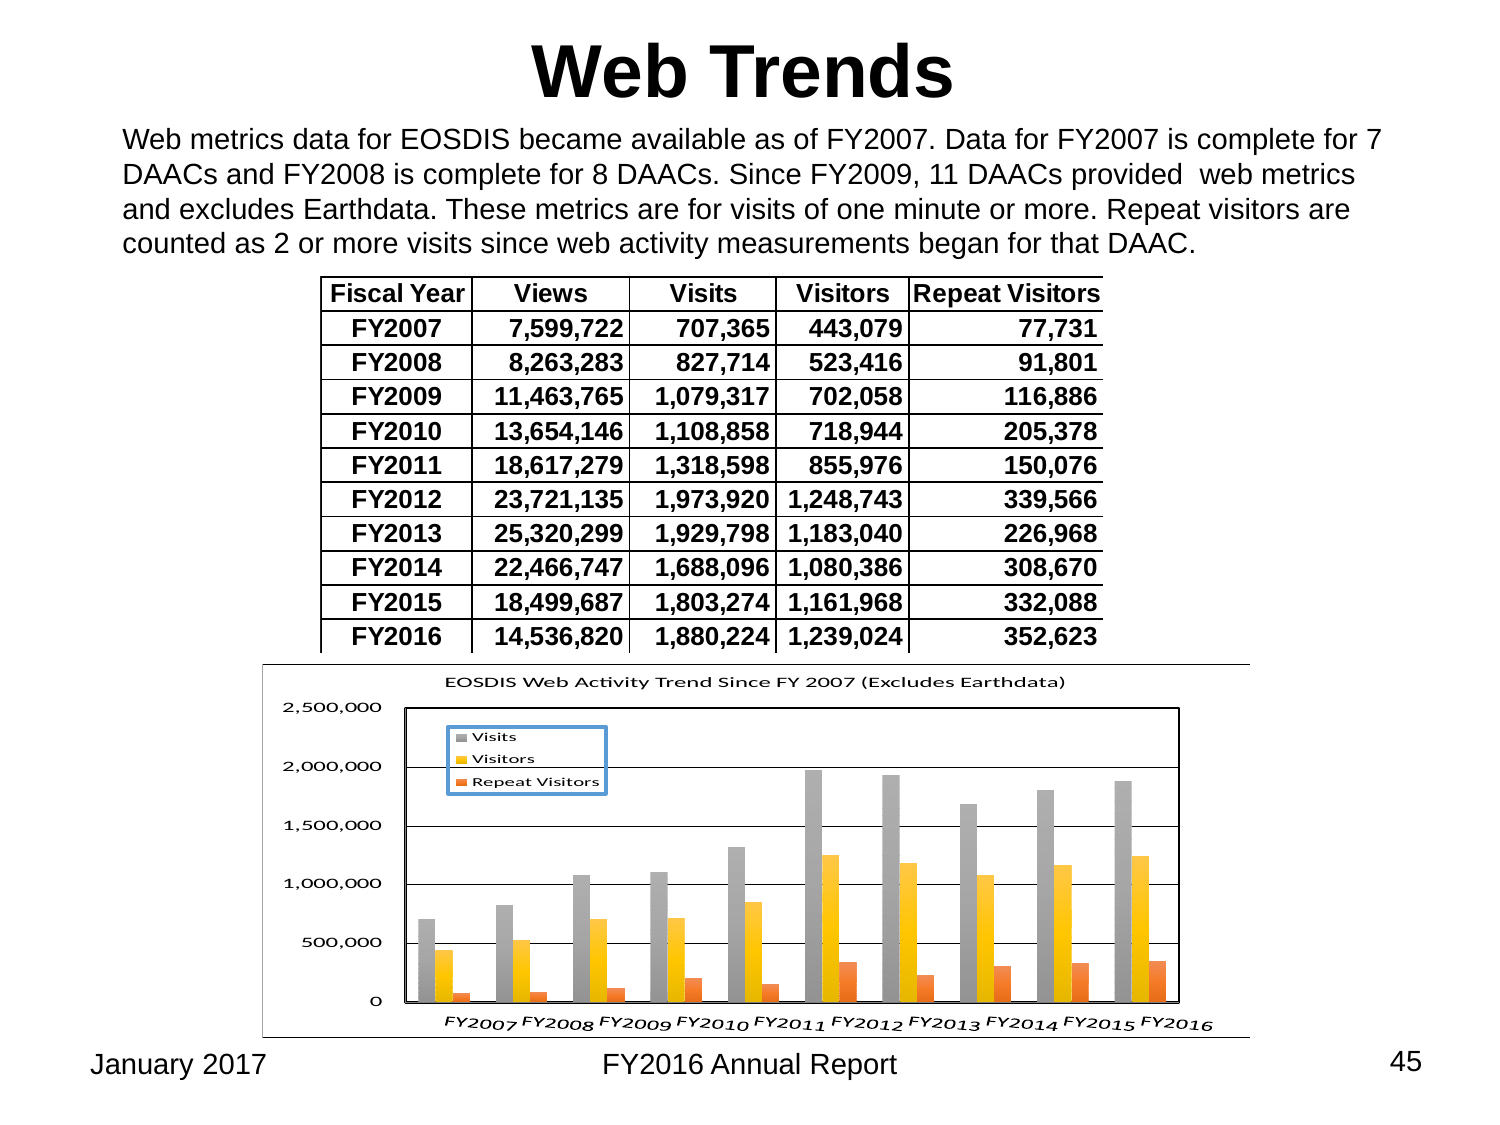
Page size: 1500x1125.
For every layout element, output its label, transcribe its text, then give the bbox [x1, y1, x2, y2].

list Web metrics data for EOSDIS became available as of FY2007. Data for FY2007 is complete for 7 DAACs and FY2008 is complete for 8 DAACs. Since FY2009, 11 DAACs provided web metrics and excludes Earthdata. These metrics are for visits of one minute or more. Repeat visitors are counted as 2 or more visits since web activity measurements began for that DAAC. [12, 112, 1413, 272]
picture [320, 275, 1105, 655]
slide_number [74, 1037, 426, 1116]
picture [262, 663, 1251, 1038]
title Web Trends [74, 4, 1413, 112]
footer FY2016 Annual Report [512, 1046, 988, 1116]
slide_number 45 [1087, 1034, 1438, 1113]
